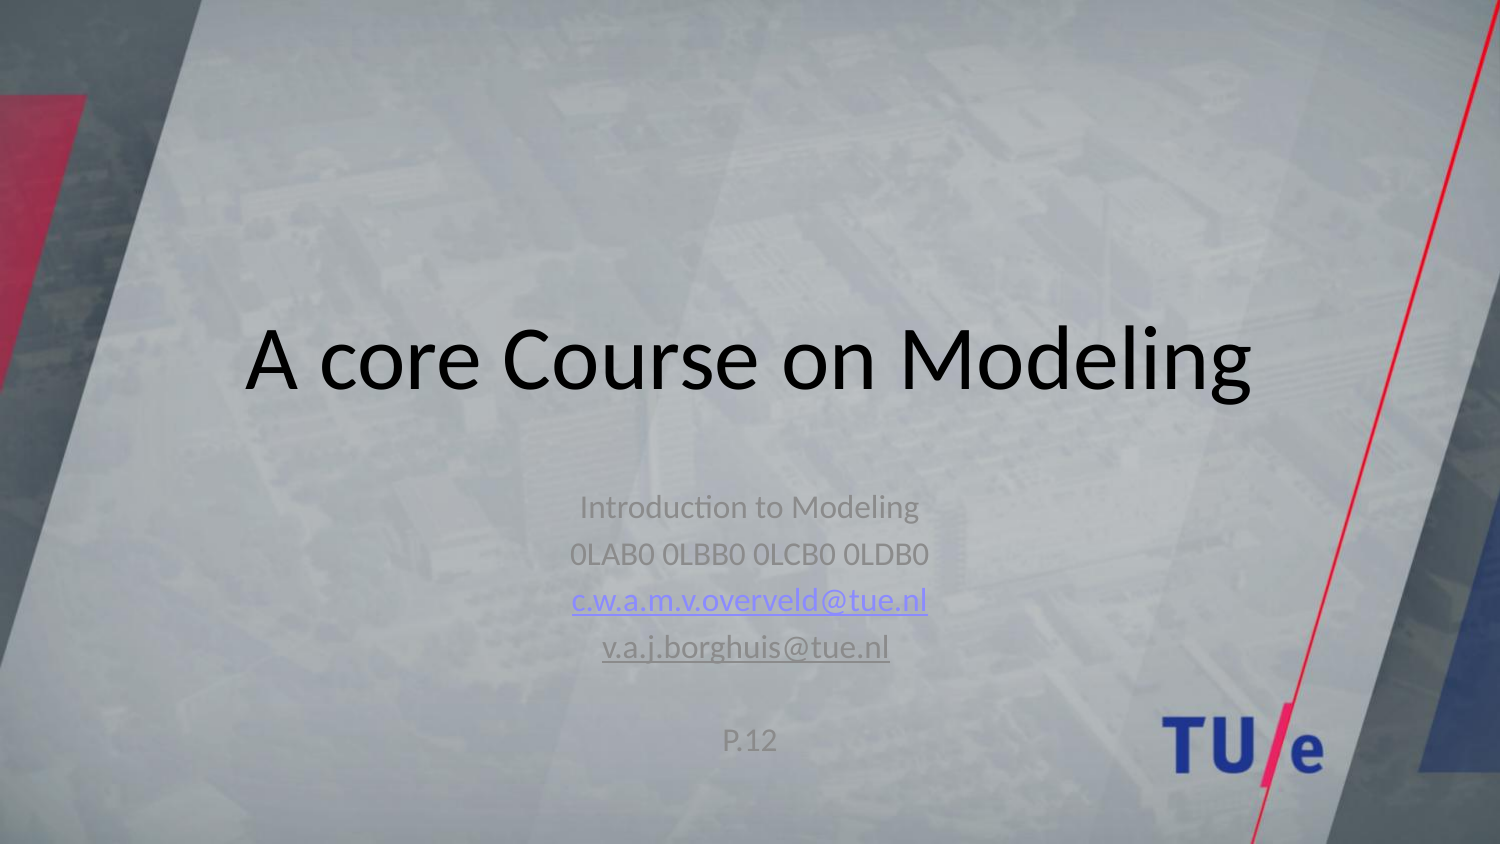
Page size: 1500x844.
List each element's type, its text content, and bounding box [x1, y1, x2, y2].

title A core Course on Modeling [112, 262, 1388, 443]
picture [0, 0, 1500, 844]
subtitle Introduction to Modeling 0LAB0 0LBB0 0LCB0 0LDB0 c.w.a.m.v.overveld@tue.nl v.a.j.borghuis@tue.nl P.12 [225, 478, 1275, 844]
